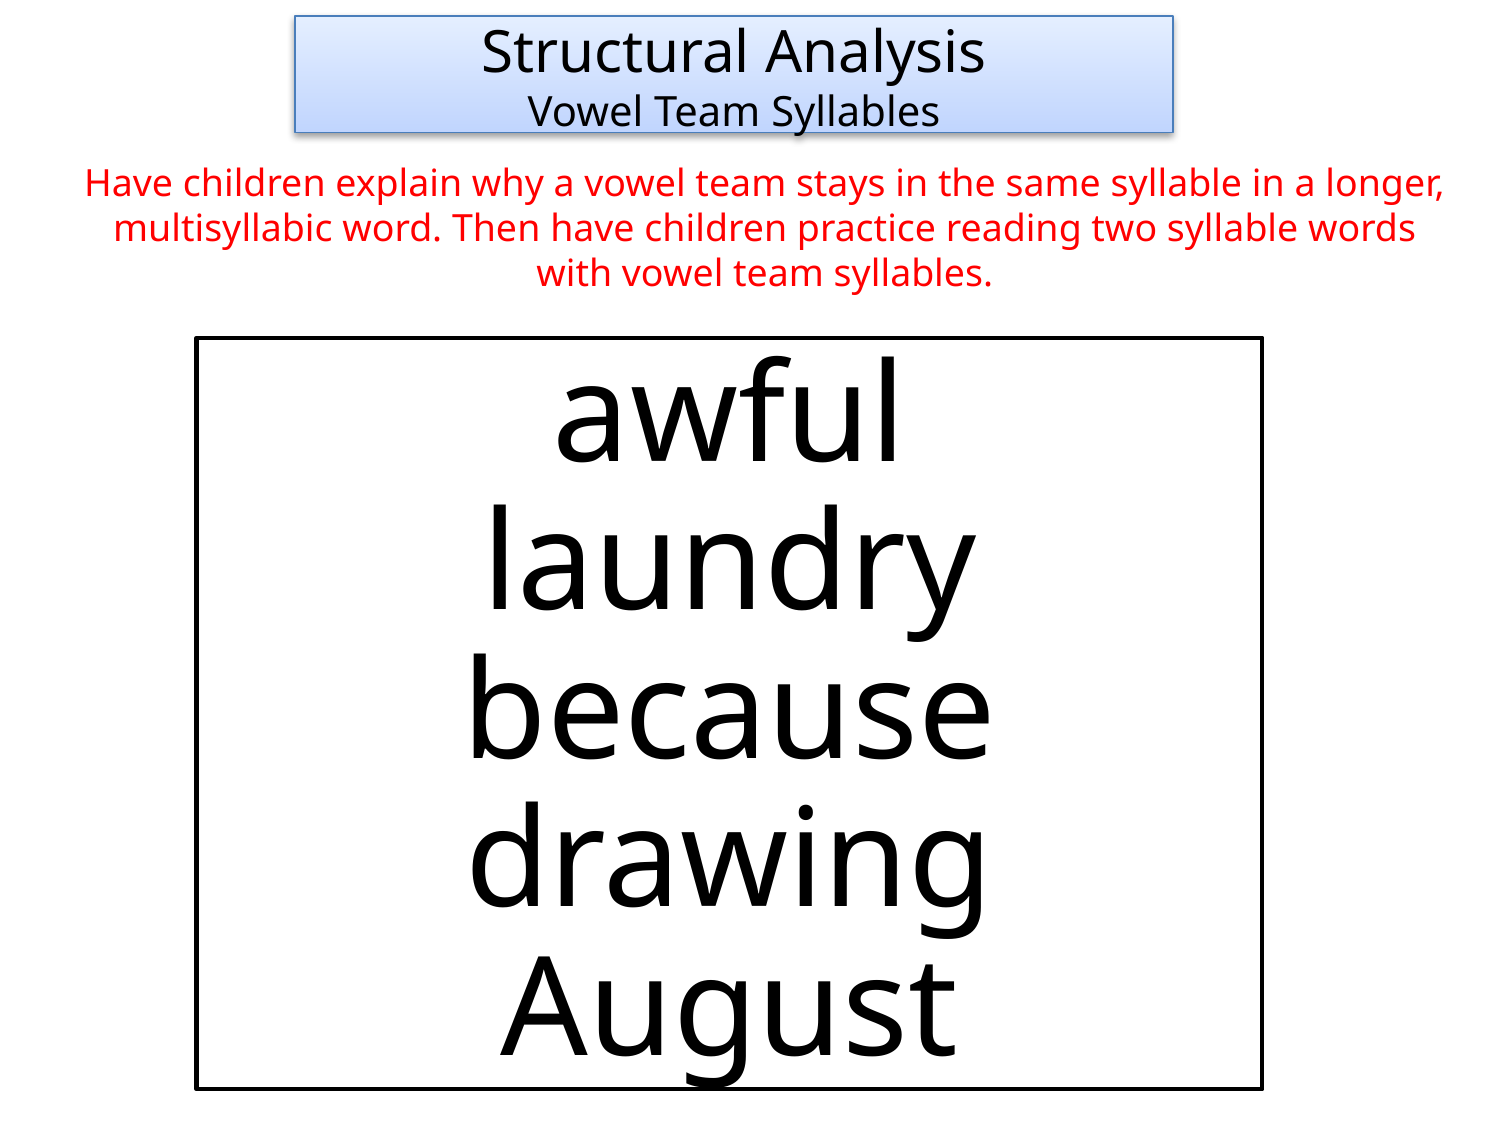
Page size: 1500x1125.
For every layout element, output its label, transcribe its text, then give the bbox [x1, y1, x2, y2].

text_box awful laundry because drawing August [194, 336, 1264, 1091]
text_box Have children explain why a vowel team stays in the same syllable in a longer, multisyllabic word. Then have children practice reading two syllable words with vowel team syllables. [64, 151, 1467, 302]
text_box Structural Analysis Vowel Team Syllables [294, 15, 1174, 133]
